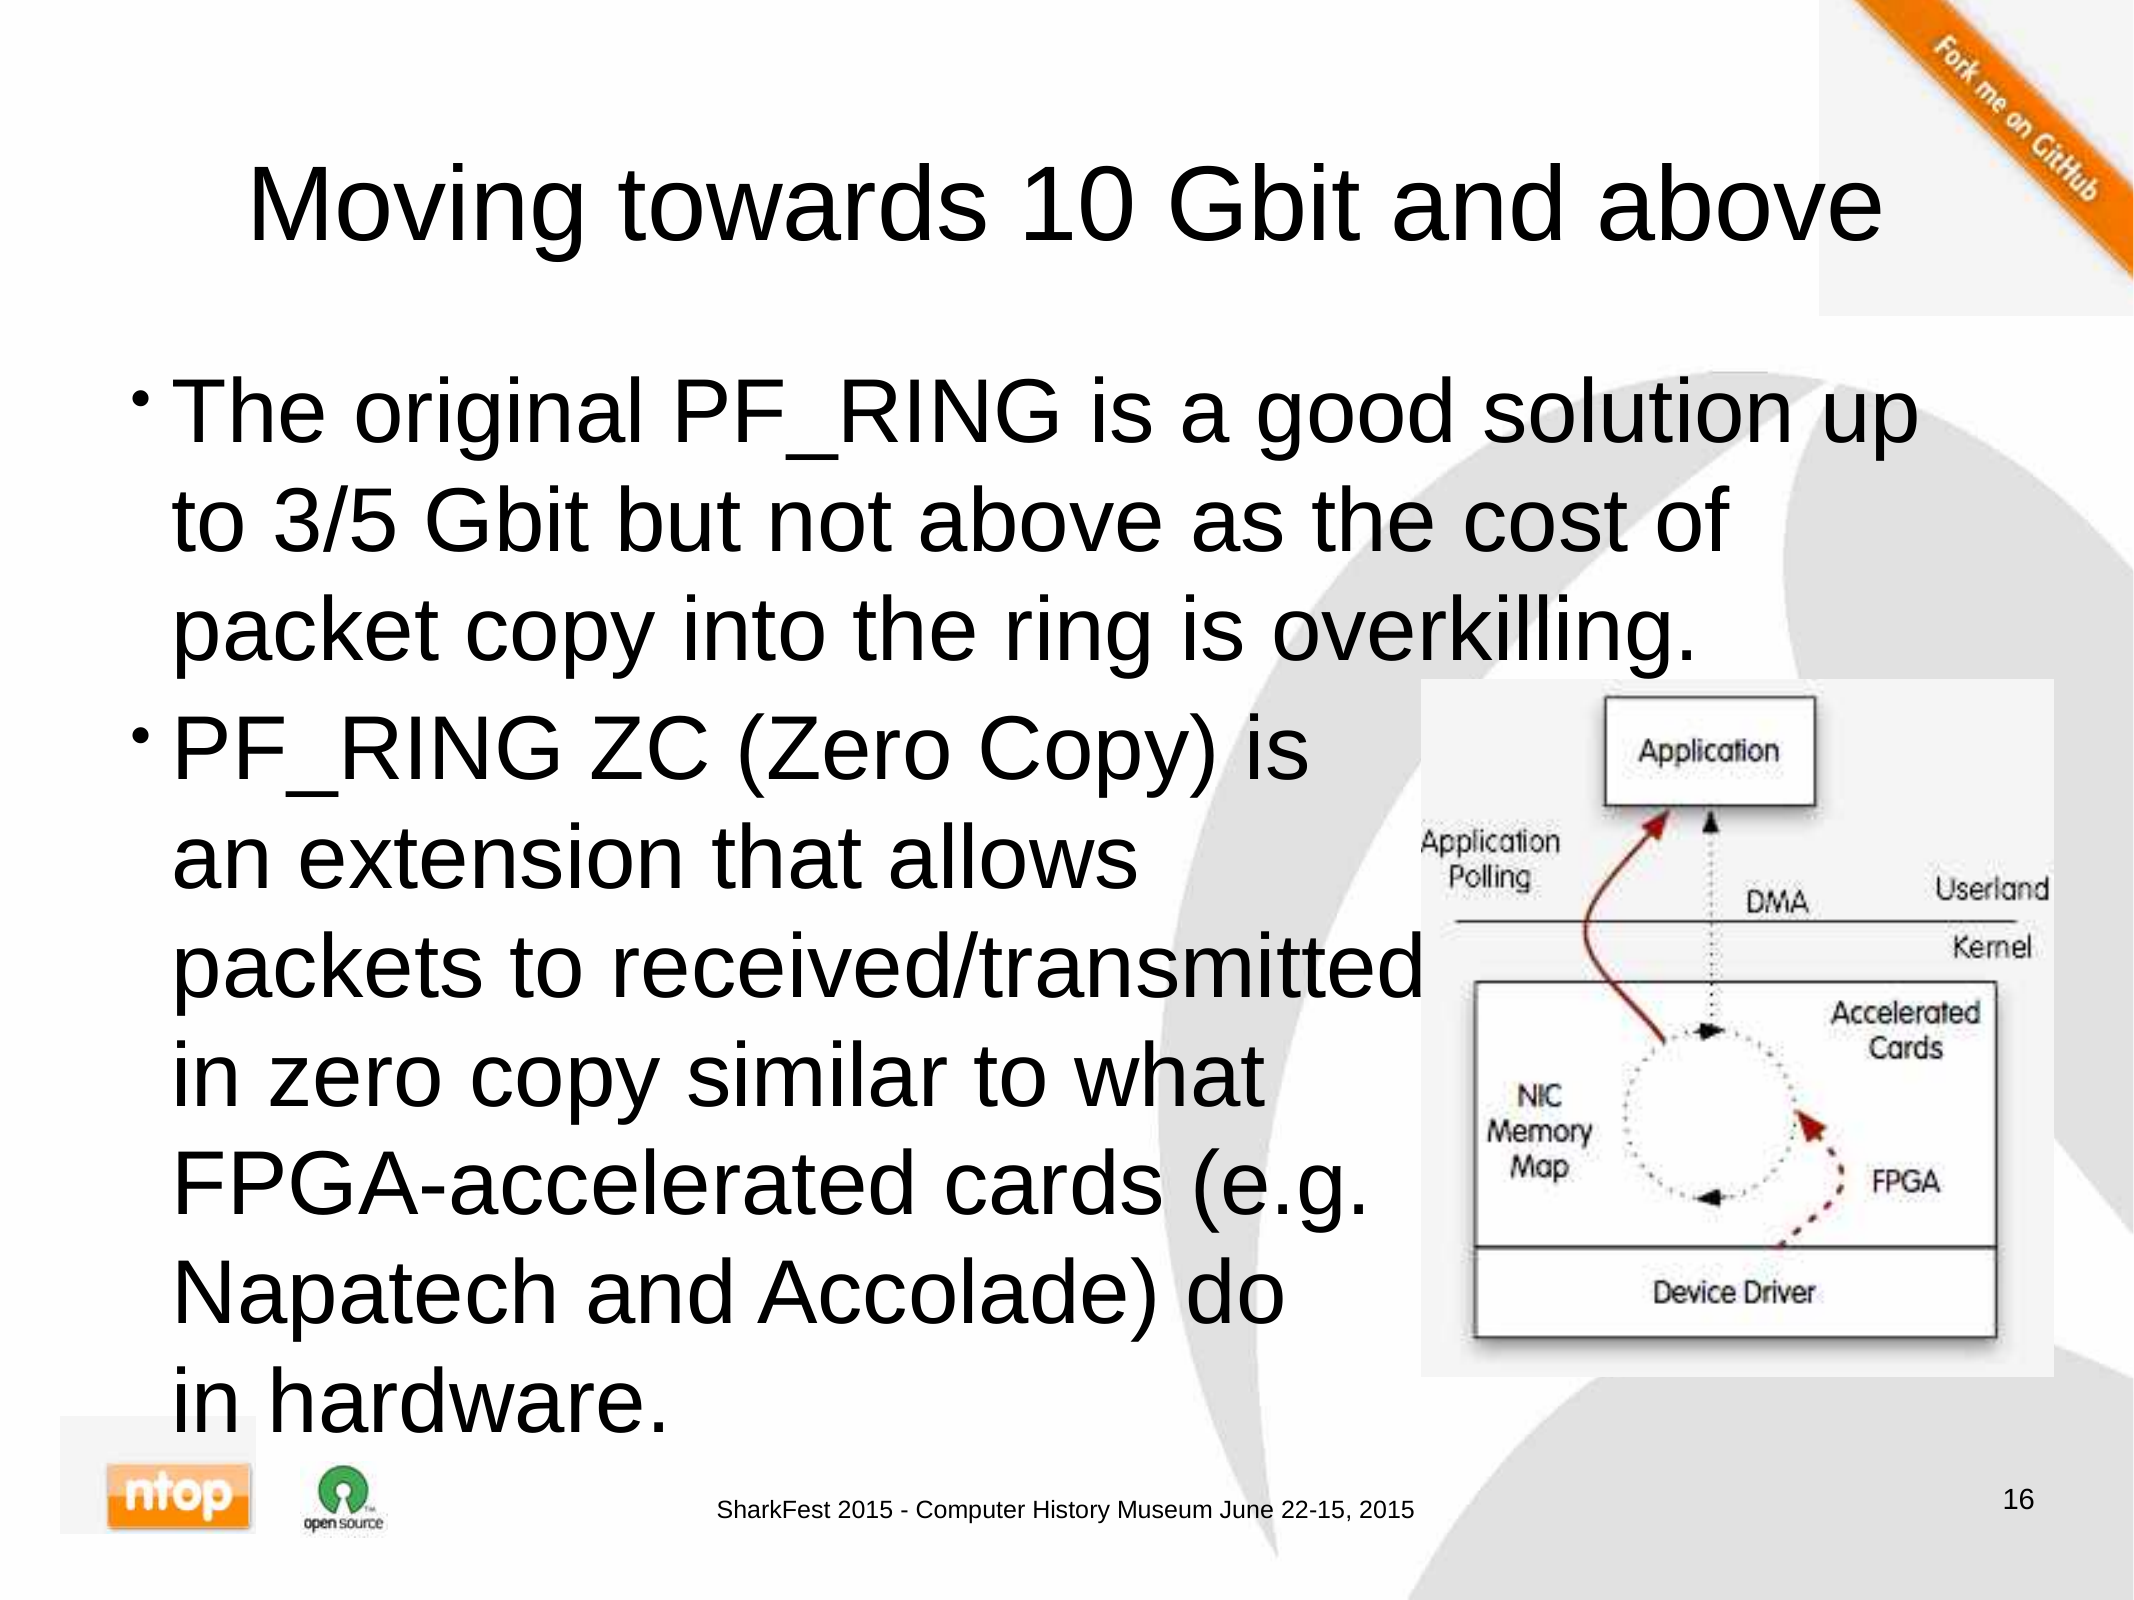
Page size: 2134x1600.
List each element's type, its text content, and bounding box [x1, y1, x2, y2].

title Moving towards 10 Gbit and above [105, 63, 2028, 332]
slide_number 16 [1993, 1476, 2042, 1523]
picture [0, 0, 2134, 1600]
list The original PF_RING is a good solution up to 3/5 Gbit but not above as the cost of packet copy into the ring is overkilling. PF_RING ZC (Zero Copy) is an extension that allows packets to received/transmitted in zero copy similar to what FPGA-accelerated cards (e.g. Napatech and Accolade) do in hardware. [105, 345, 2028, 1402]
